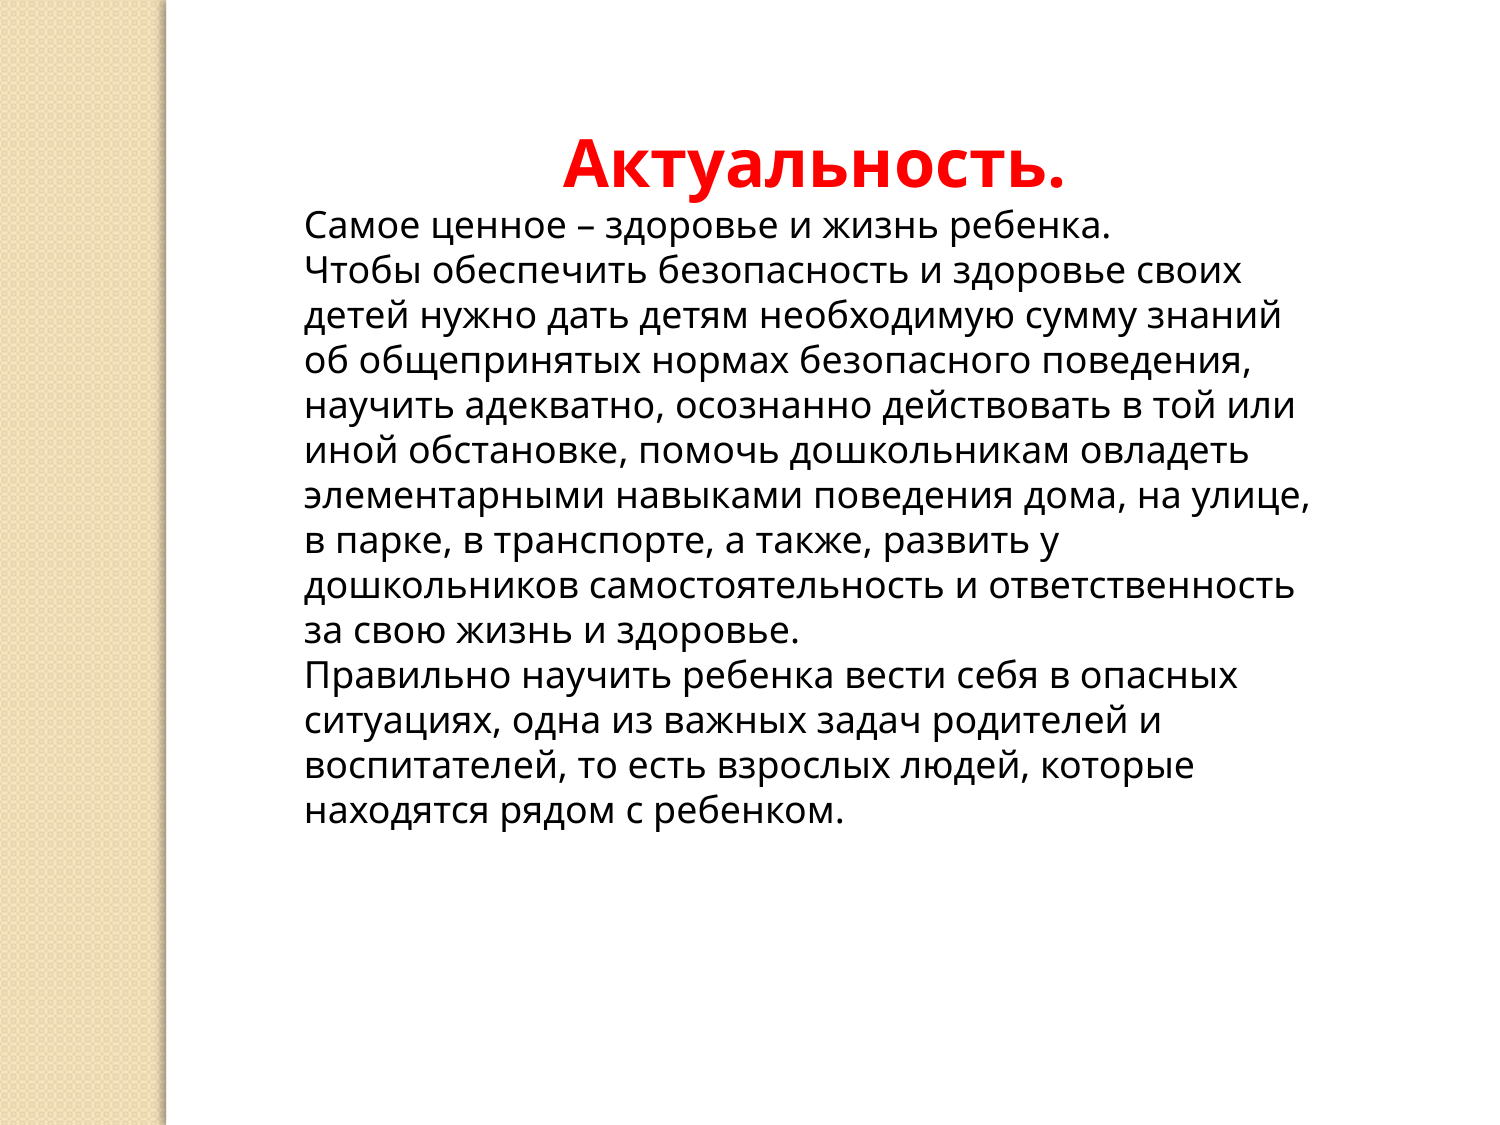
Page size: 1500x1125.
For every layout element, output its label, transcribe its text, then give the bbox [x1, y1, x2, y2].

text_box Актуальность. Самое ценное – здоровье и жизнь ребенка. Чтобы обеспечить безопасность и здоровье своих детей нужно дать детям необходимую сумму знаний об общепринятых нормах безопасного поведения, научить адекватно, осознанно действовать в той или иной обстановке, помочь дошкольникам овладеть элементарными навыками поведения дома, на улице, в парке, в транспорте, а также, развить у дошкольников самостоятельность и ответственность за свою жизнь и здоровье. Правильно научить ребенка вести себя в опасных ситуациях, одна из важных задач родителей и воспитателей, то есть взрослых людей, которые находятся рядом с ребенком. [289, 113, 1341, 929]
